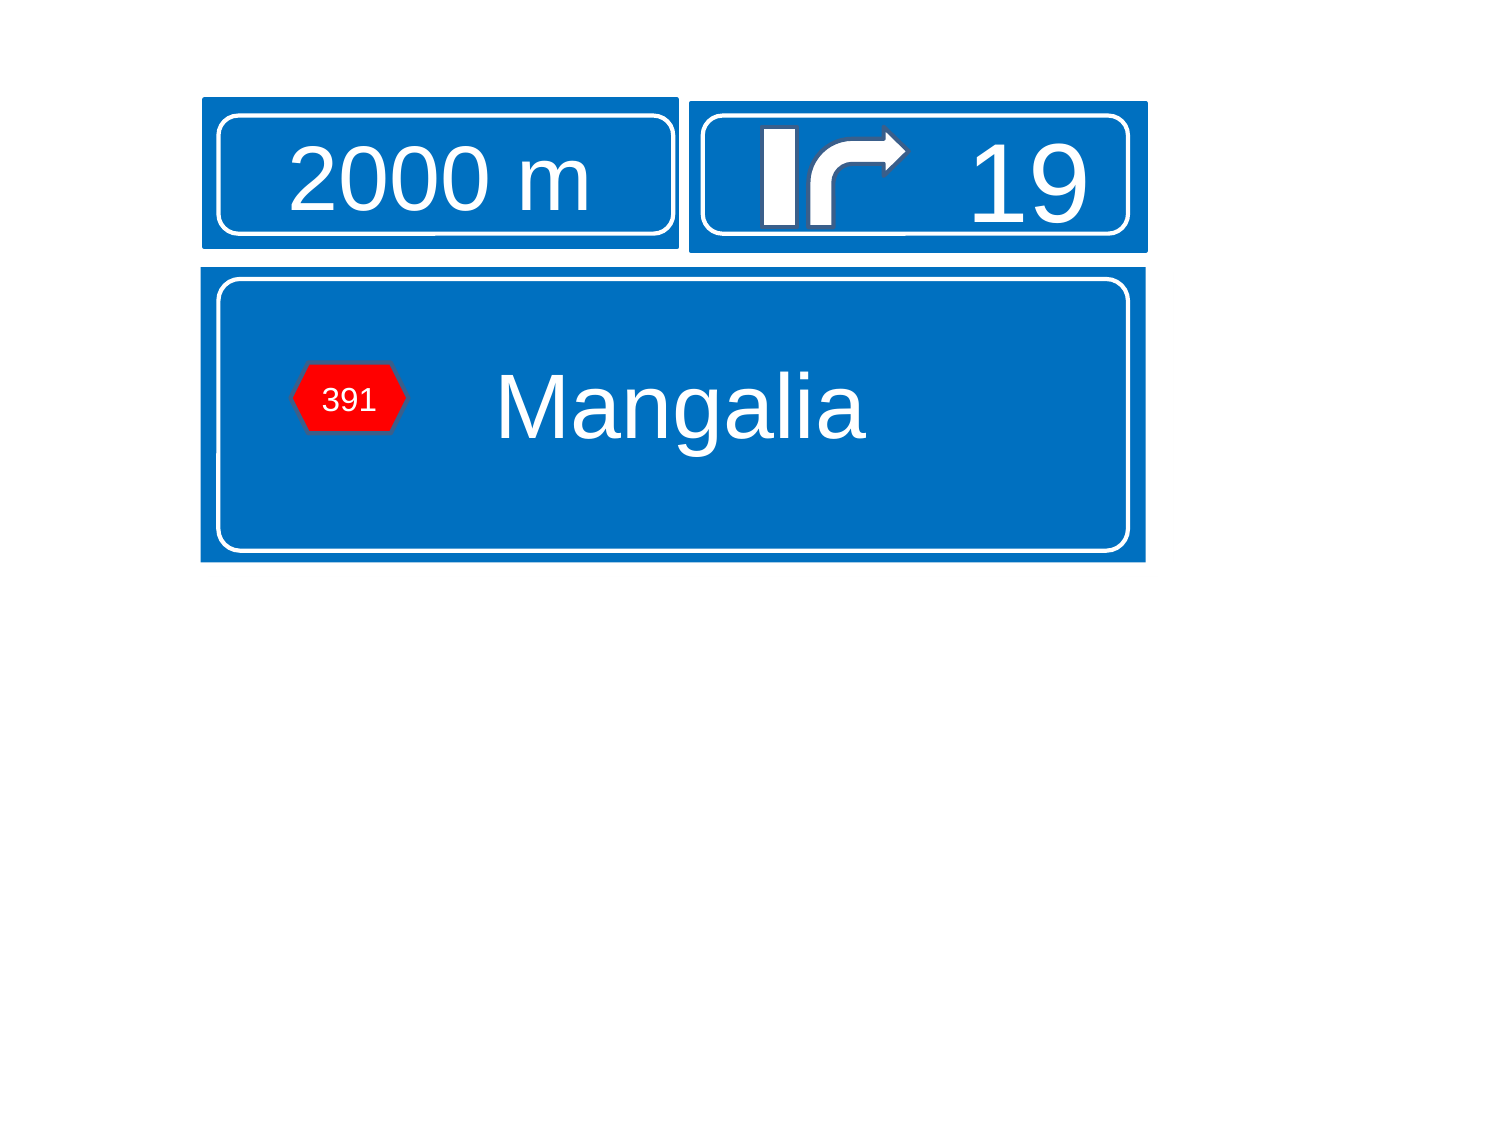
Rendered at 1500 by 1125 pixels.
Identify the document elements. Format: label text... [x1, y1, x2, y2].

text_box [216, 276, 1131, 553]
text_box 19 [689, 101, 1148, 253]
text_box [700, 113, 1131, 236]
text_box [216, 113, 676, 236]
text_box 2000 m [202, 97, 679, 249]
text_box Mangalia [200, 267, 1146, 563]
